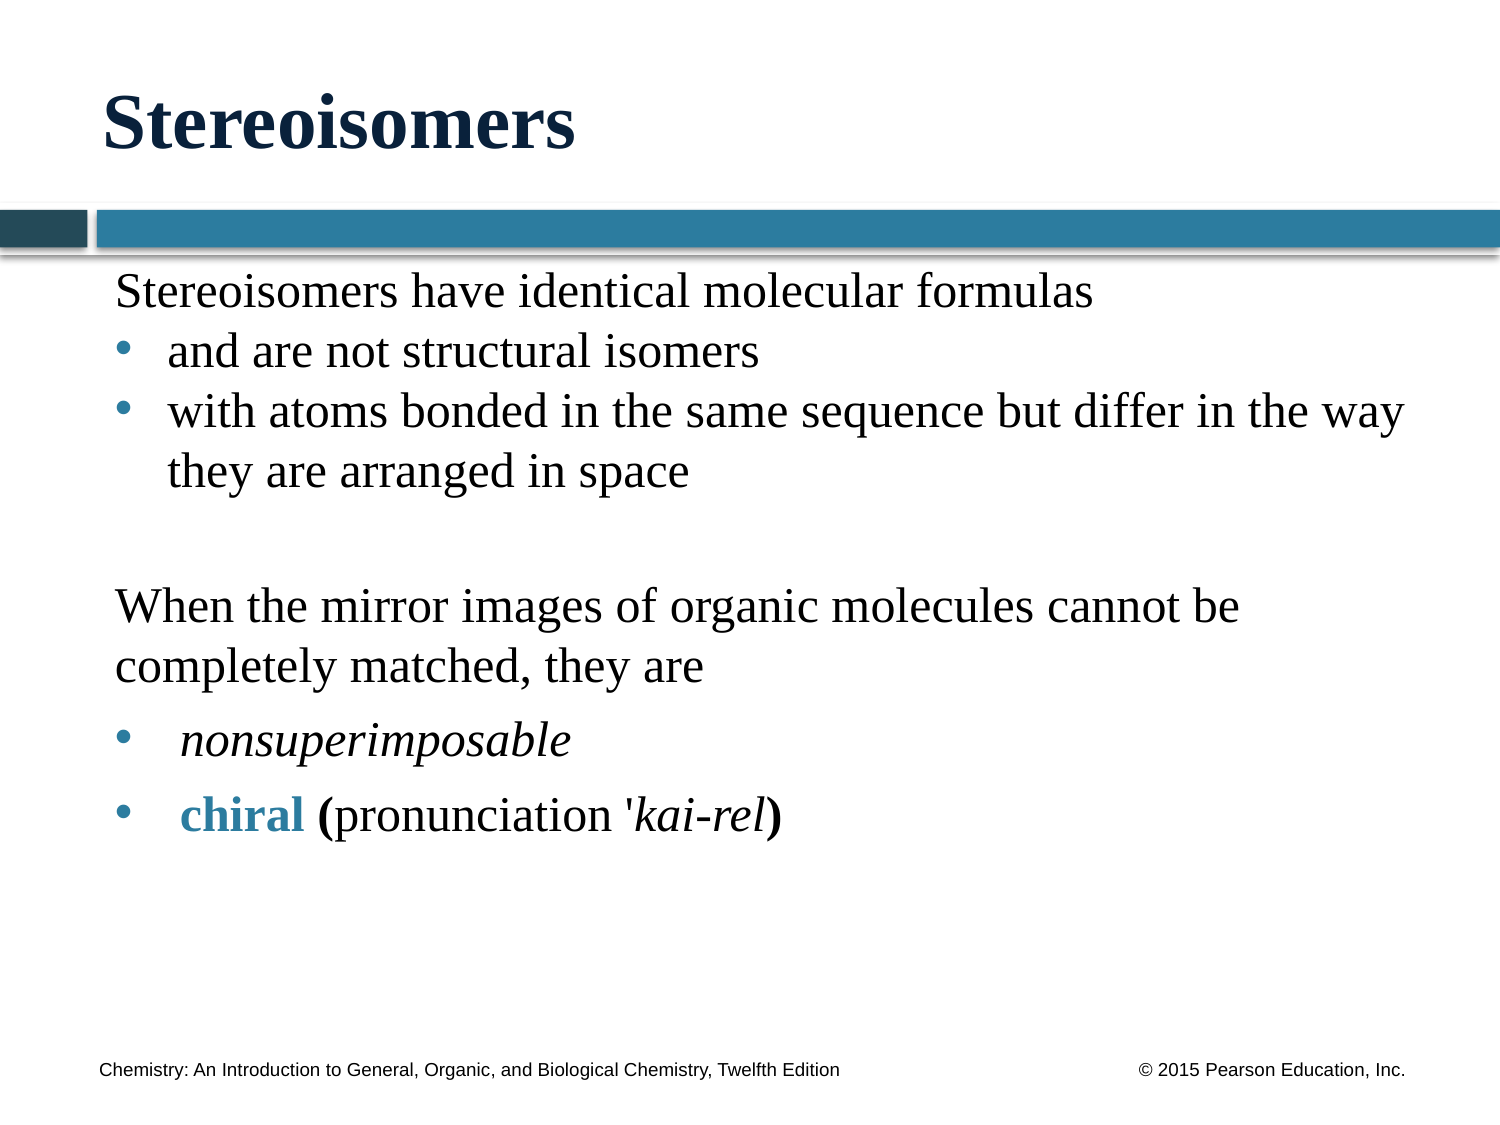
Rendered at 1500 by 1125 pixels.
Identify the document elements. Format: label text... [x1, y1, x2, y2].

list Stereoisomers have identical molecular formulas and are not structural isomers with atoms bonded in the same sequence but differ in the way they are arranged in space When the mirror images of organic molecules cannot be completely matched, they are nonsuperimposable chiral (pronunciation 'kai-rel) [99, 249, 1438, 1013]
title Stereoisomers [87, 35, 1425, 199]
